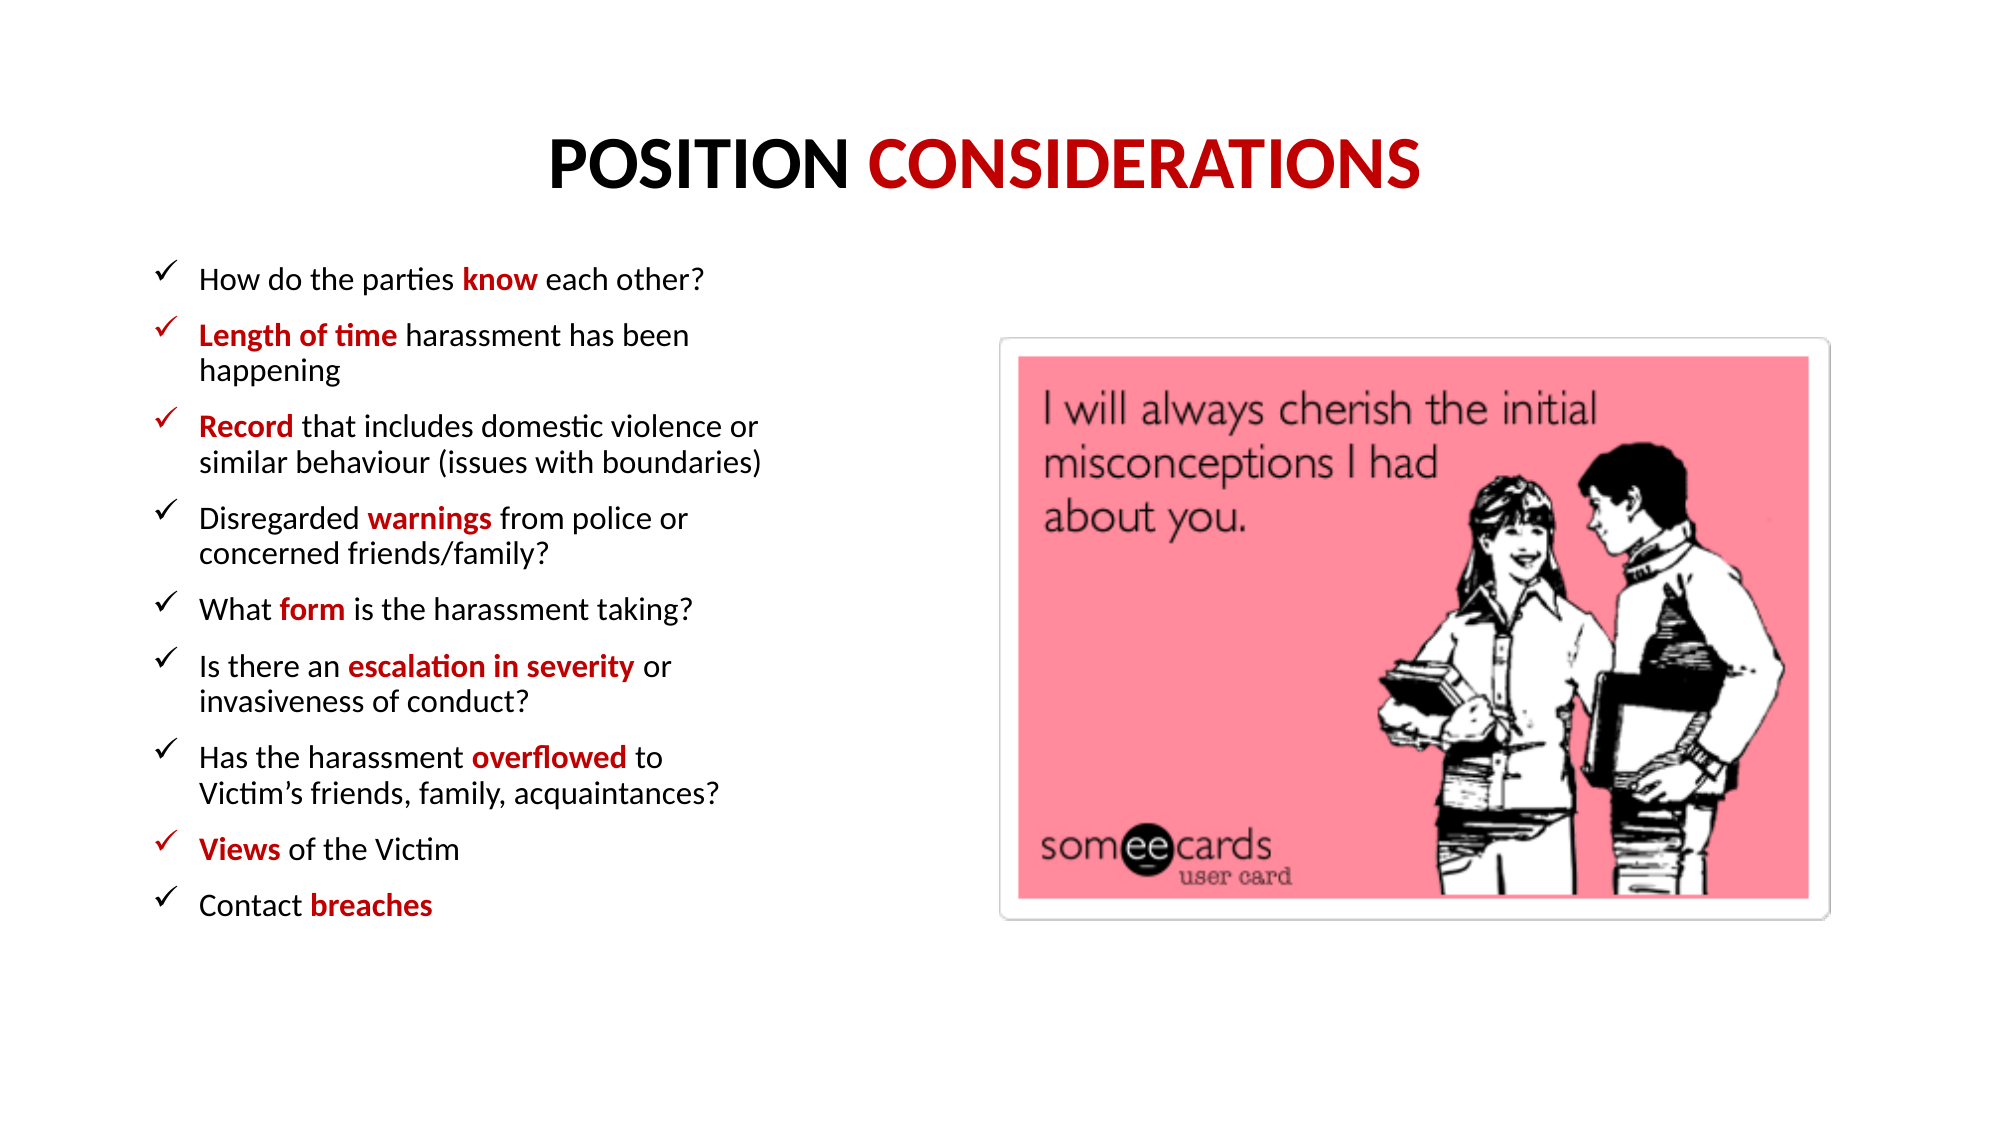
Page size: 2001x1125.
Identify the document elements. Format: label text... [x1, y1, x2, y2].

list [999, 337, 1833, 921]
list How do the parties know each other? Length of time harassment has been happening Record that includes domestic violence or similar behaviour (issues with boundaries) Disregarded warnings from police or concerned friends/family? What form is the harassment taking? Is there an escalation in severity or invasiveness of conduct? Has the harassment overflowed to Victim’s friends, family, acquaintances? Views of the Victim Contact breaches [137, 254, 783, 963]
title POSITION CONSIDERATIONS [137, 75, 1833, 255]
